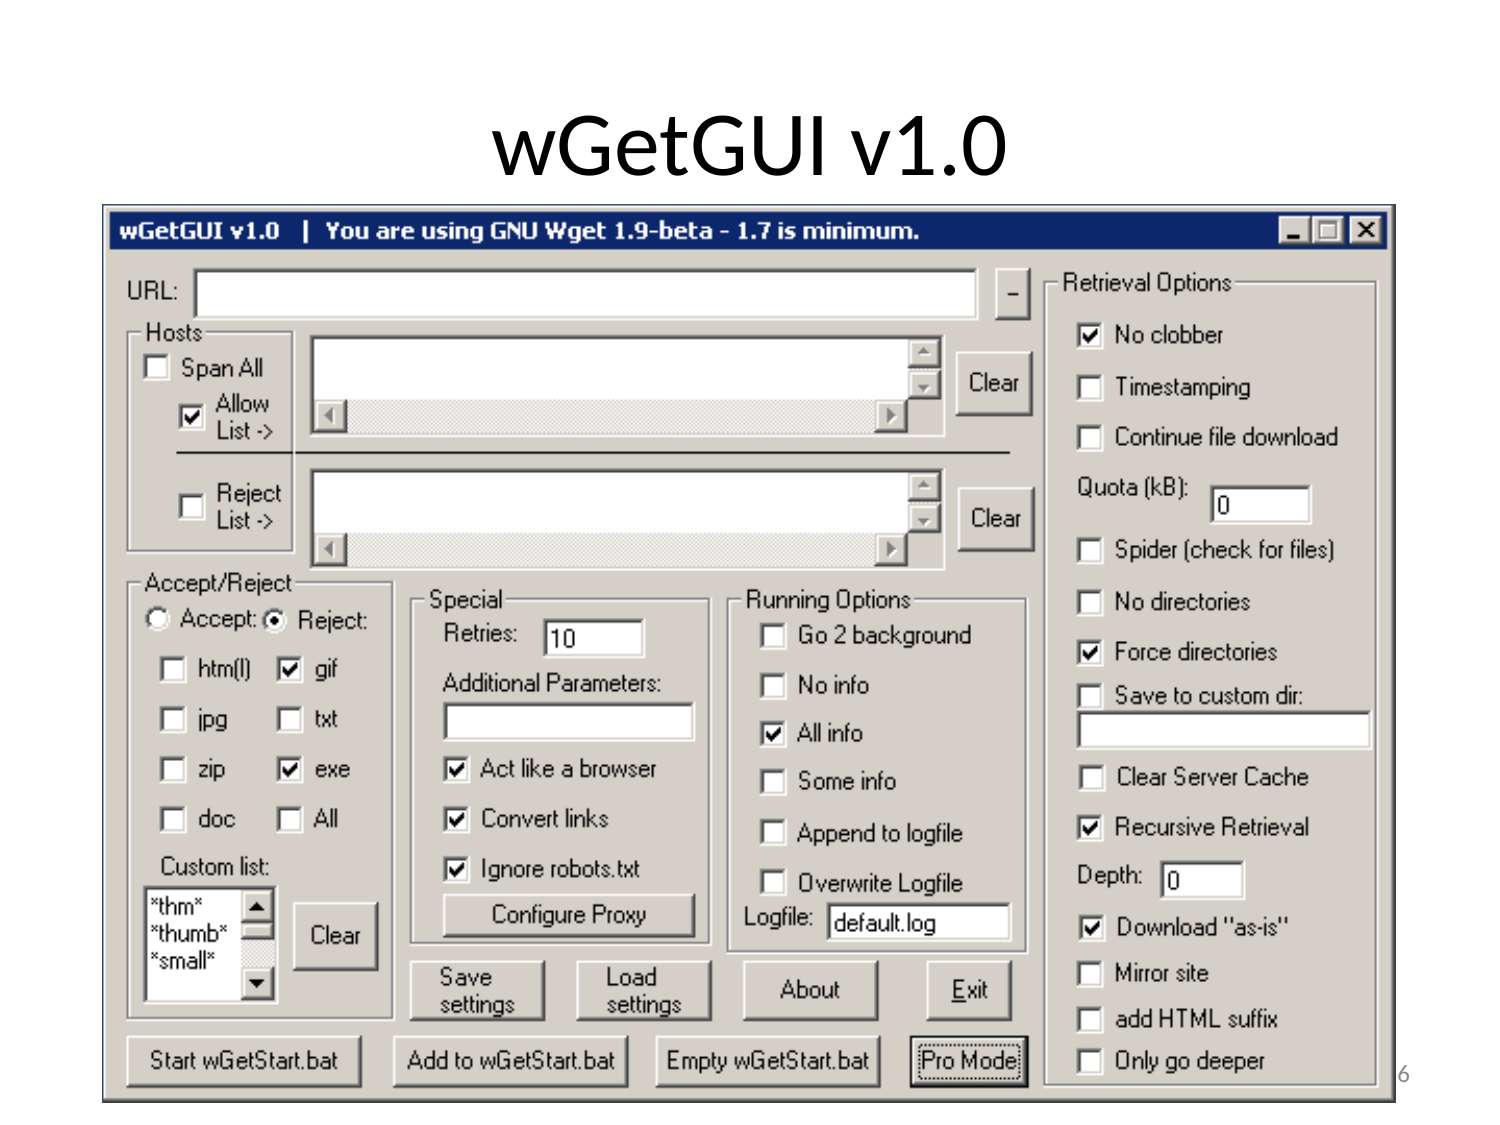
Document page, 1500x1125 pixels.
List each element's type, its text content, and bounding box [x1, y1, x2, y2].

slide_number 6 [1401, 1042, 1425, 1103]
picture [101, 204, 1397, 1103]
title wGetGUI v1.0 [75, 45, 1425, 233]
